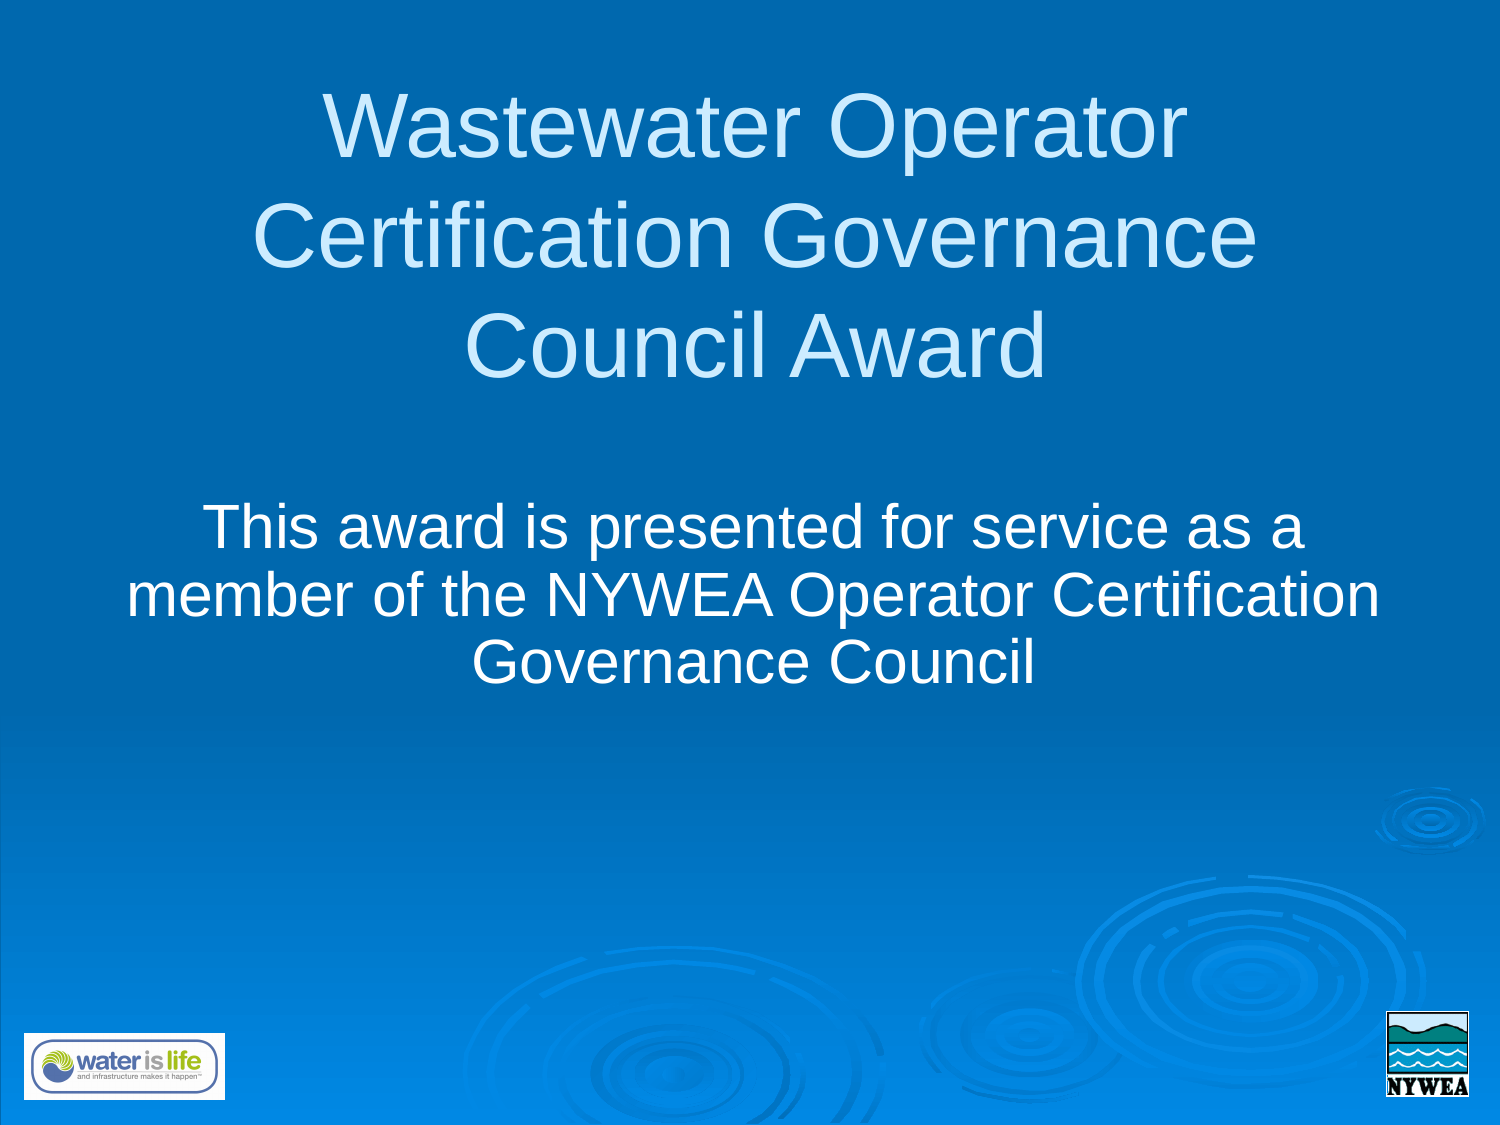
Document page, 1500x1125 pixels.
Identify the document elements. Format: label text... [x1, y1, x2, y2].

picture [1387, 1012, 1468, 1095]
text_box [299, 462, 1213, 660]
title Wastewater Operator Certification Governance Council Award [81, 137, 1432, 325]
picture [24, 1033, 225, 1100]
list This award is presented for service as a member of the NYWEA Operator Certification Governance Council [79, 487, 1430, 700]
